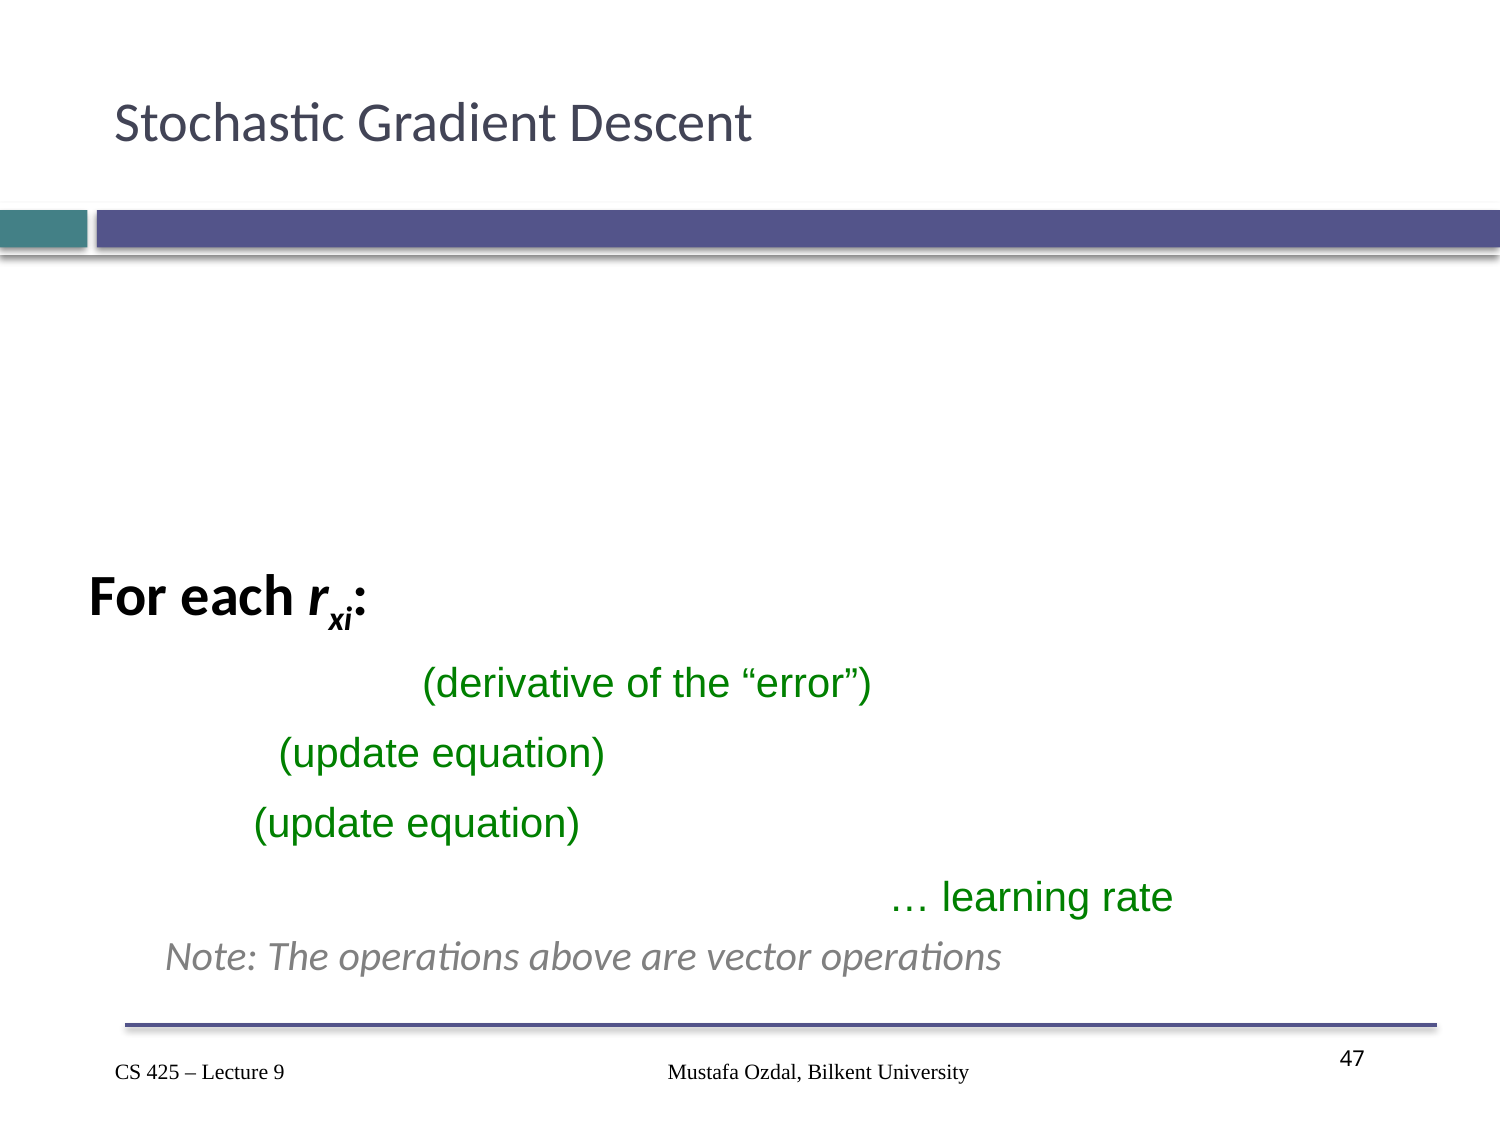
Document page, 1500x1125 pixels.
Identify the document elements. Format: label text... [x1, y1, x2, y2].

title Stochastic Gradient Descent [99, 37, 1438, 200]
footer Mustafa Ozdal, Bilkent University [387, 1050, 1250, 1101]
